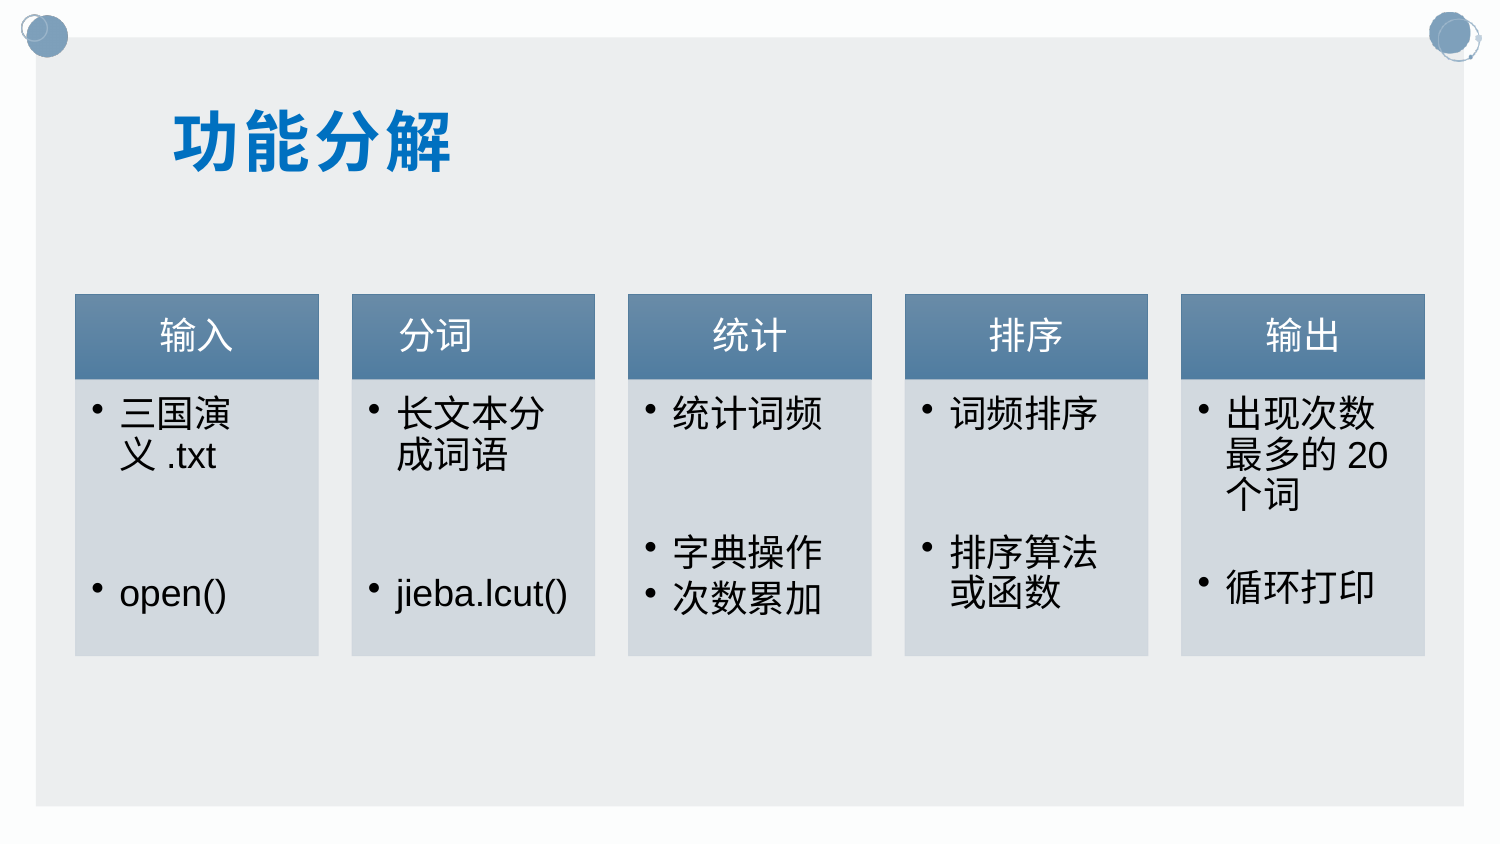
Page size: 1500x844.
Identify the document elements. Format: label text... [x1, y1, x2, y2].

picture [0, 0, 89, 73]
picture [1411, 0, 1500, 73]
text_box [74, 196, 1425, 754]
title 功能分解 [157, 94, 1342, 184]
